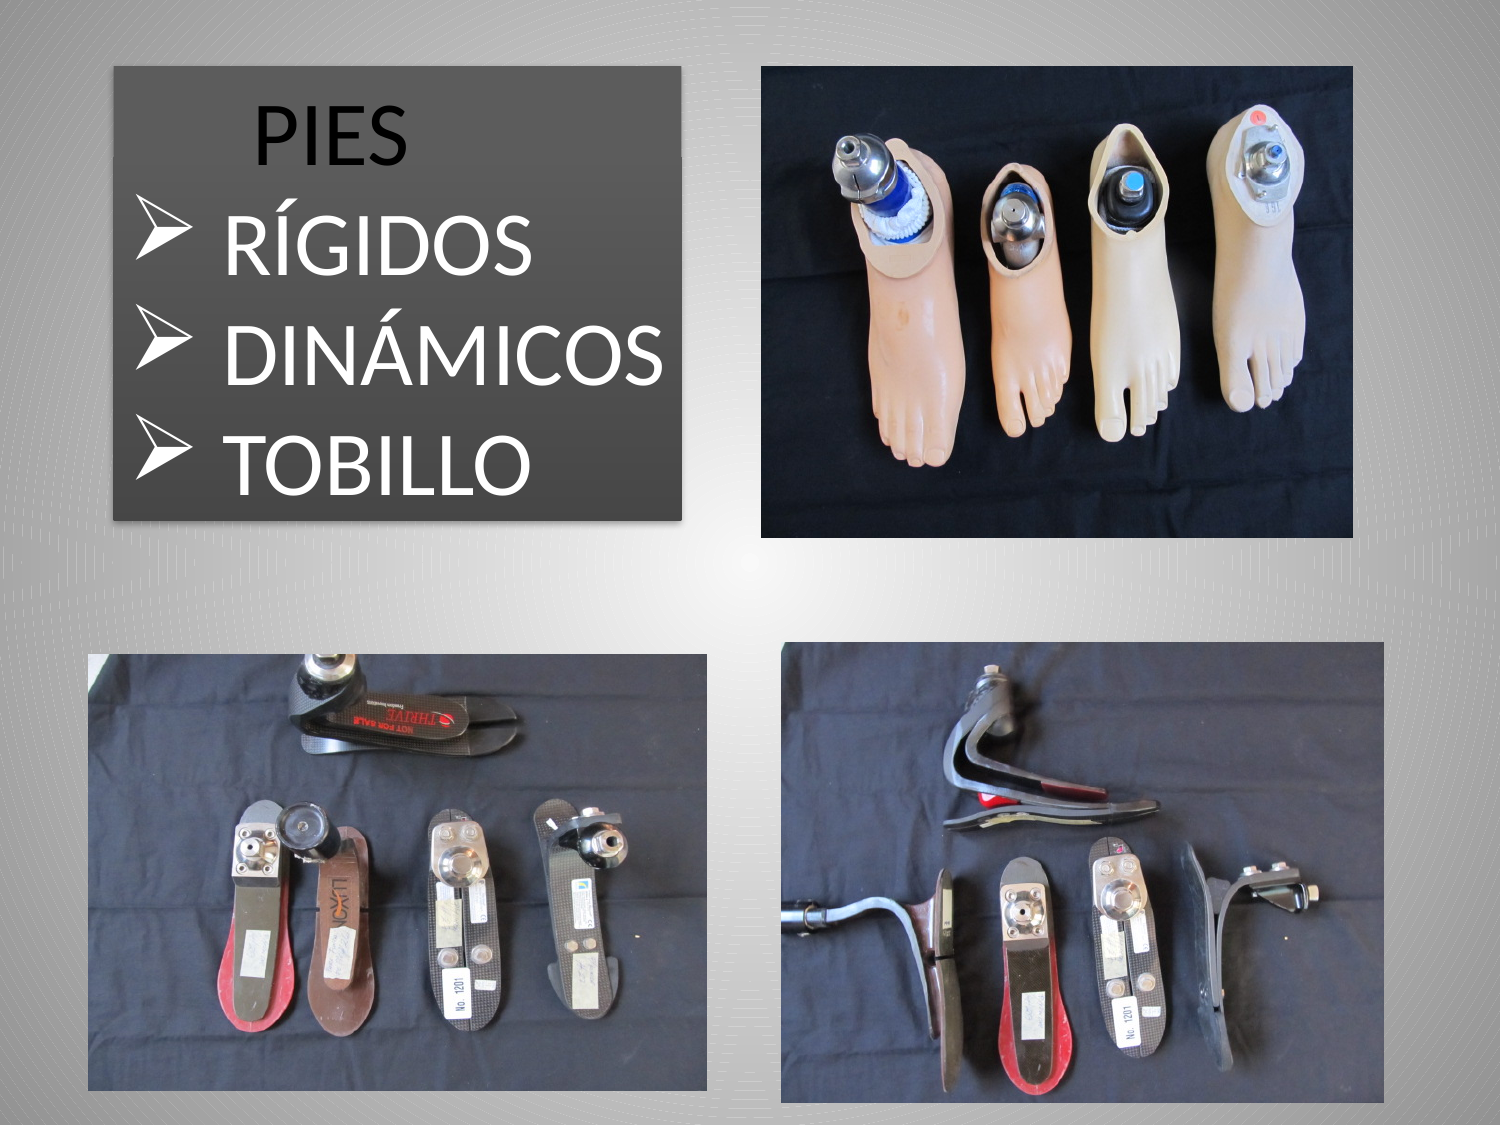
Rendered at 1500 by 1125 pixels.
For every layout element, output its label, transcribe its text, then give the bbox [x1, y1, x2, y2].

text_box PIES RÍGIDOS DINÁMICOS TOBILLO [113, 66, 682, 521]
picture [88, 654, 707, 1091]
picture [761, 66, 1353, 538]
picture [780, 641, 1384, 1104]
